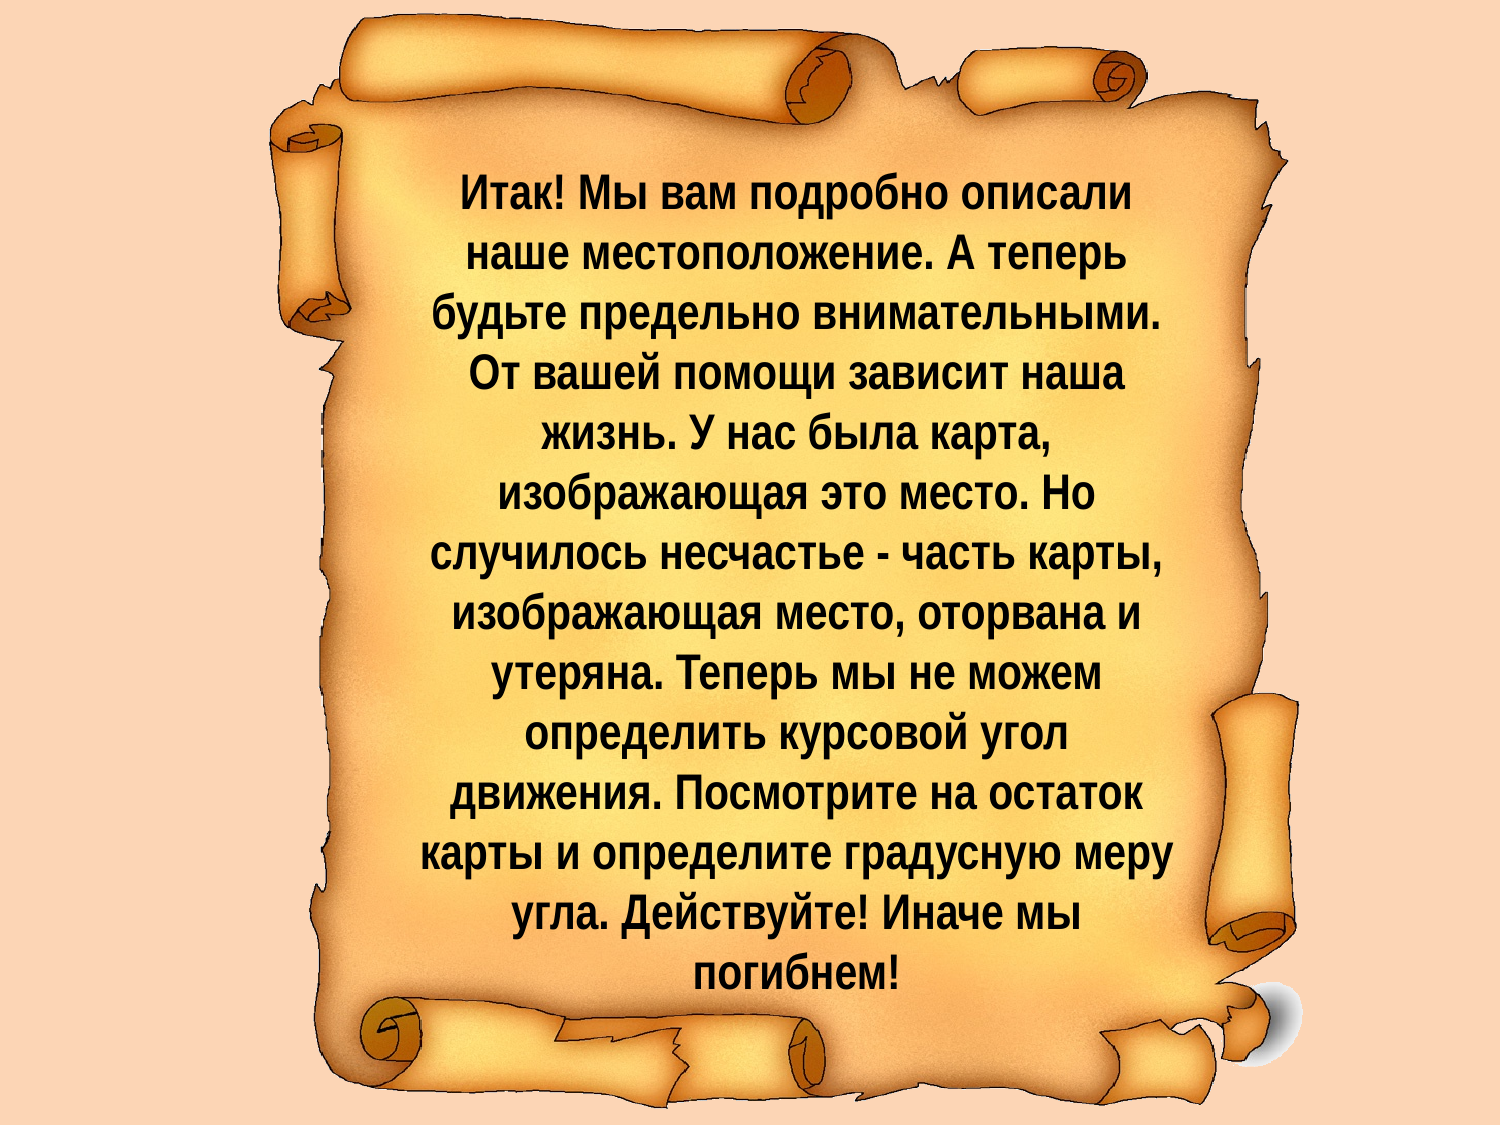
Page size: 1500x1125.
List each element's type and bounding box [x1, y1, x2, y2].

picture [257, 0, 1313, 1125]
